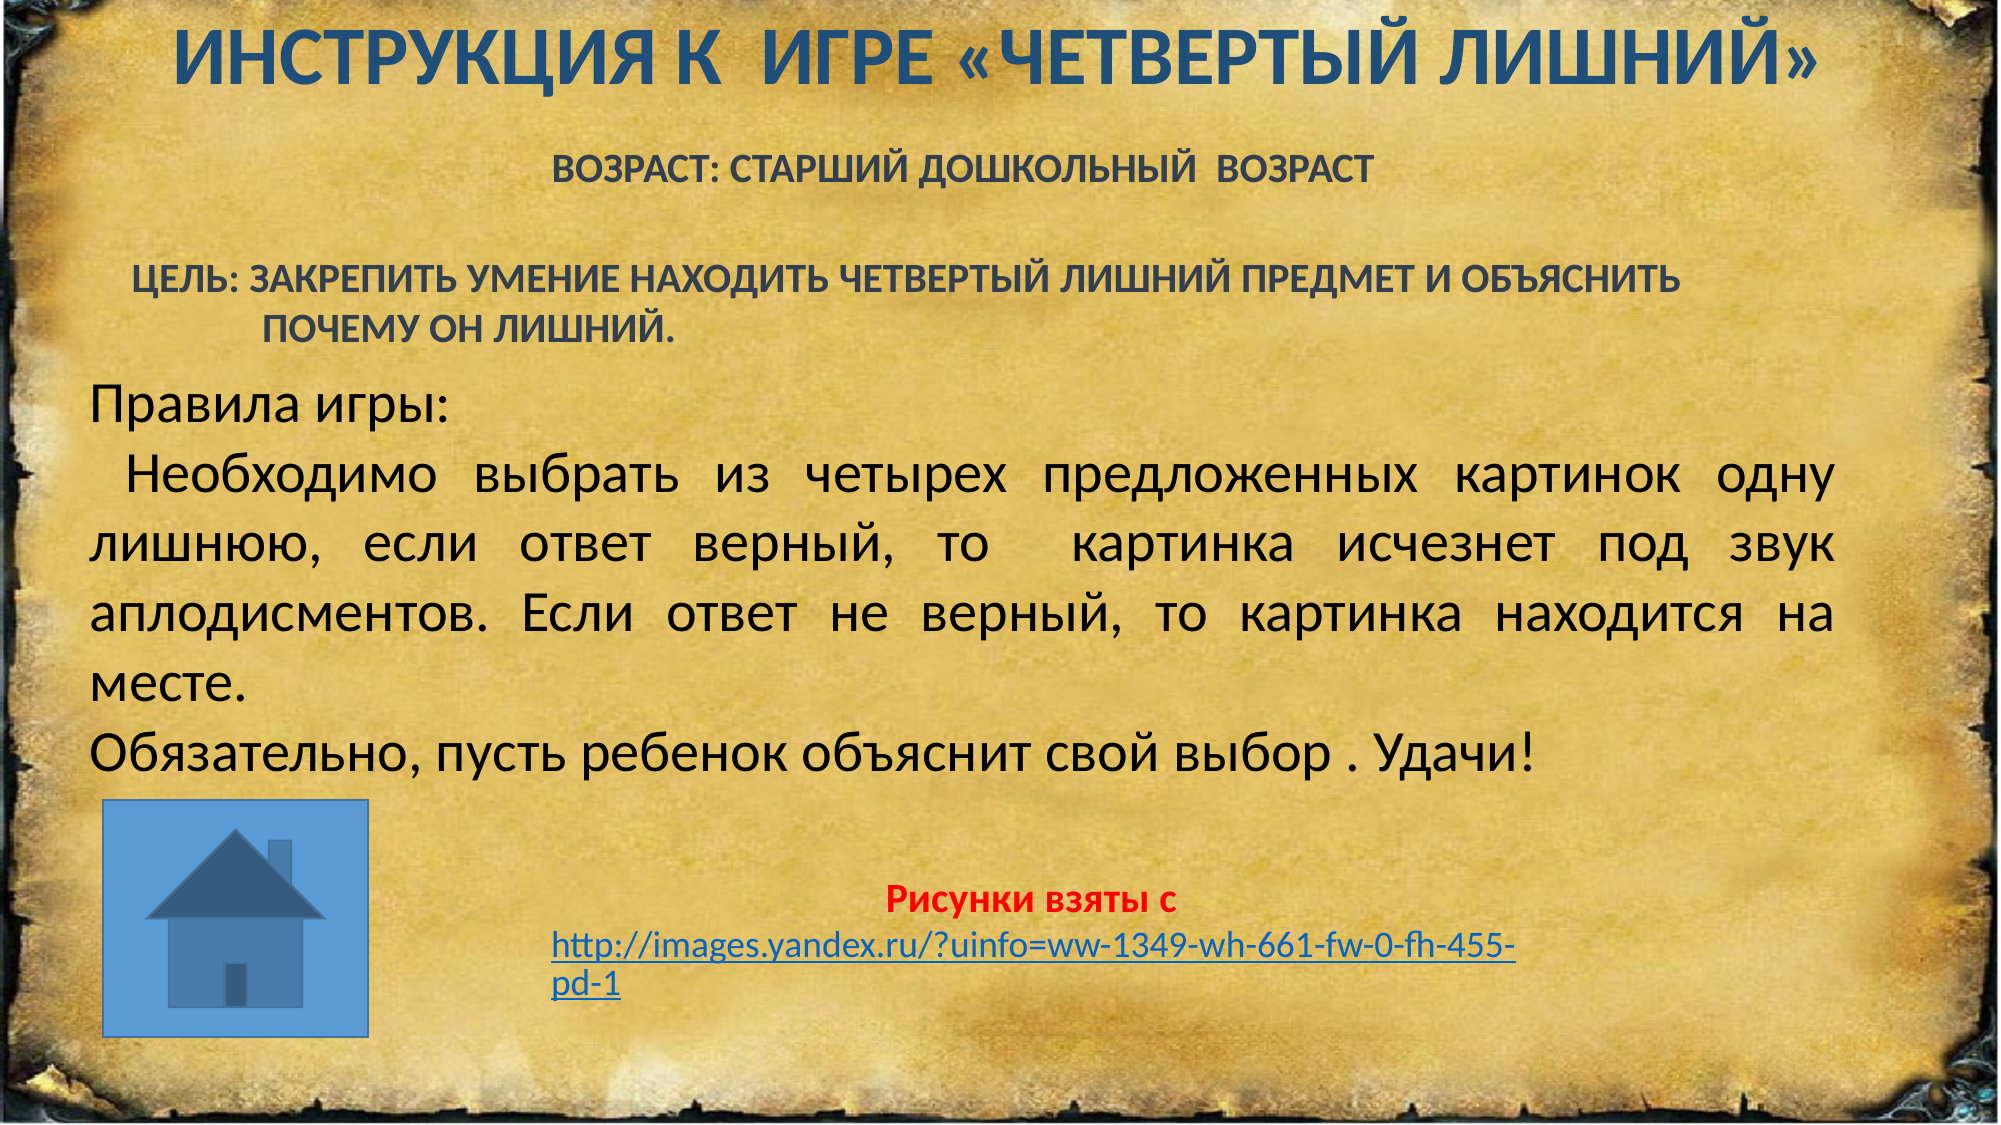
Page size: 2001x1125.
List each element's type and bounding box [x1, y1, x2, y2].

list [0, 0, 2000, 1125]
